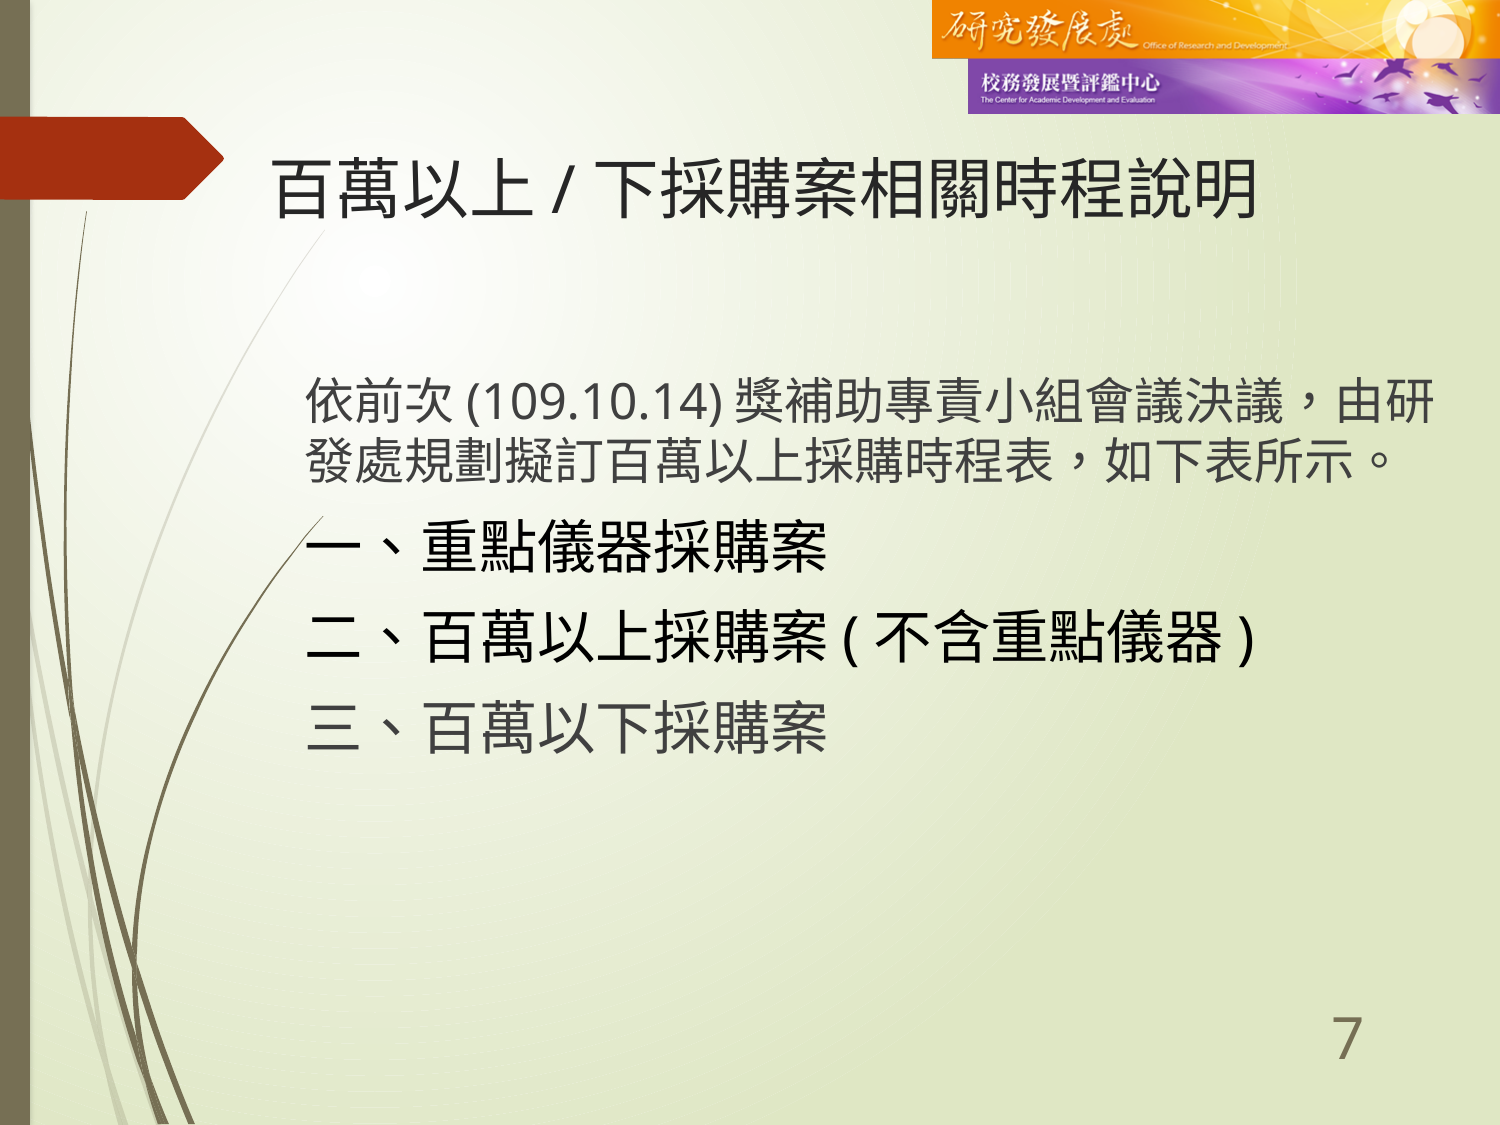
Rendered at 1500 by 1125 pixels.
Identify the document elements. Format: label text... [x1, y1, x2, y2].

picture [932, 0, 1500, 115]
slide_number 7 [1299, 1011, 1396, 1072]
title 百萬以上/下採購案相關時程說明 [253, 139, 1335, 279]
list 依前次(109.10.14)獎補助專責小組會議決議，由研發處規劃擬訂百萬以上採購時程表，如下表所示。 一、重點儀器採購案 二、百萬以上採購案(不含重點儀器) 三、百萬以下採購案 [289, 361, 1467, 982]
